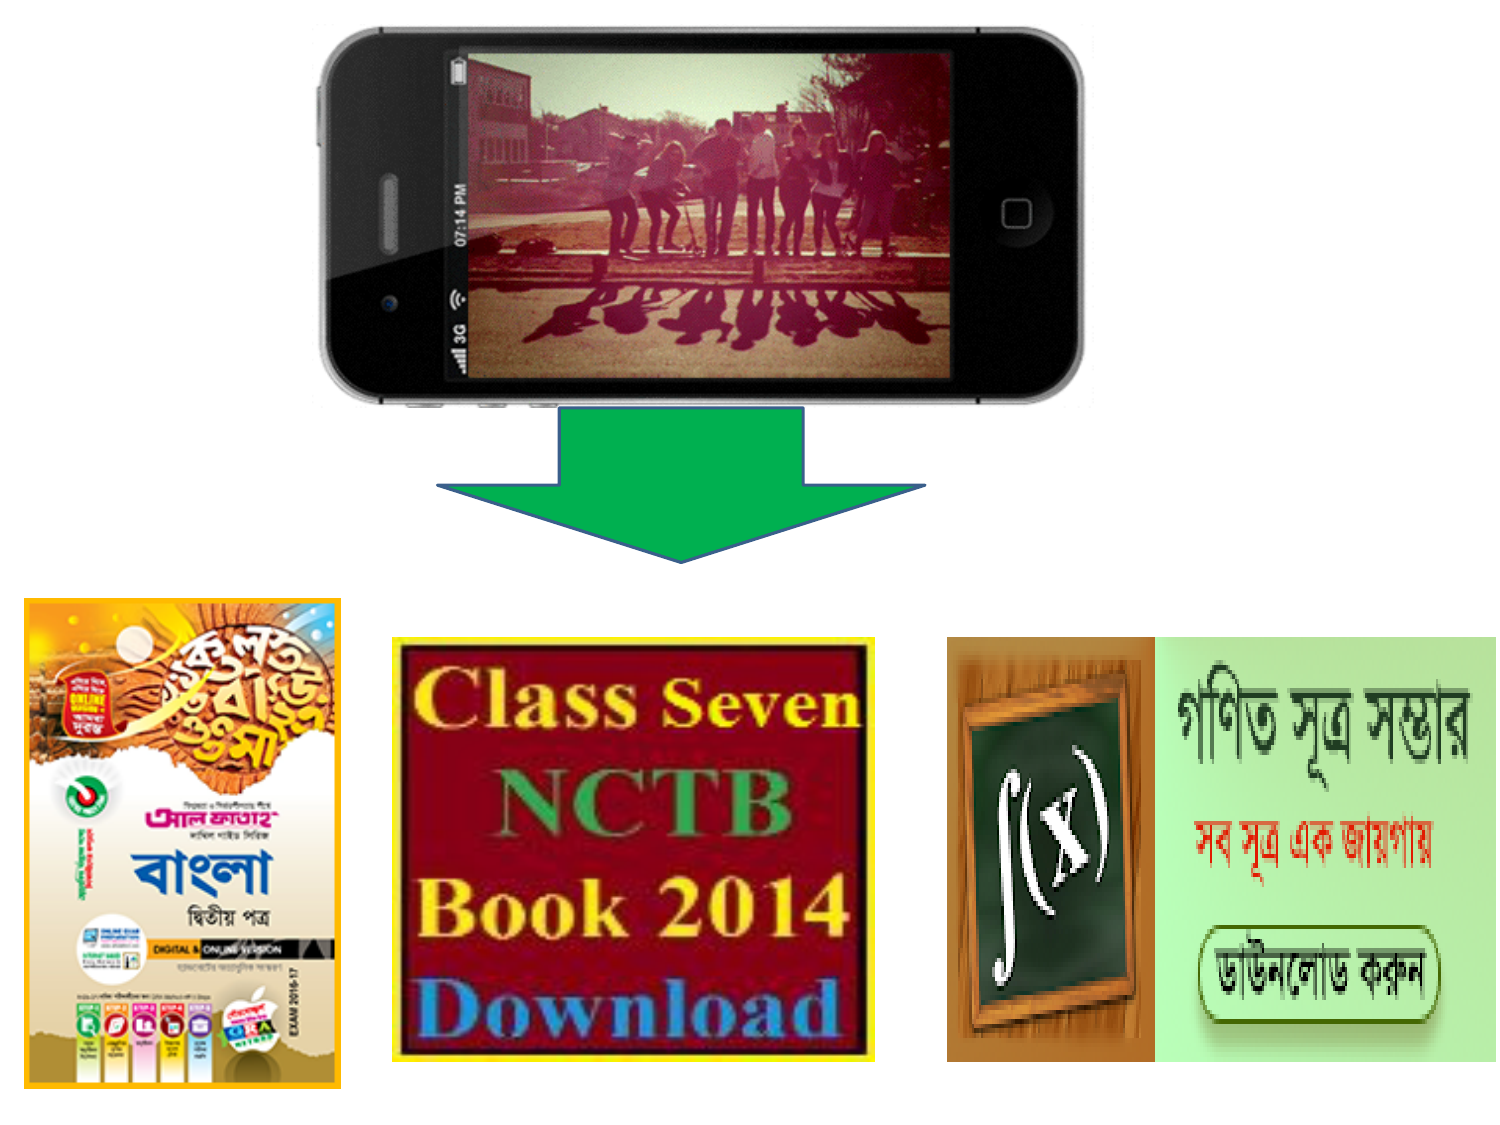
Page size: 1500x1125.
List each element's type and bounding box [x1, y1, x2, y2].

picture [392, 637, 876, 1063]
text_box [435, 418, 927, 564]
picture [312, 24, 1095, 408]
picture [947, 637, 1496, 1063]
picture [24, 598, 341, 1089]
